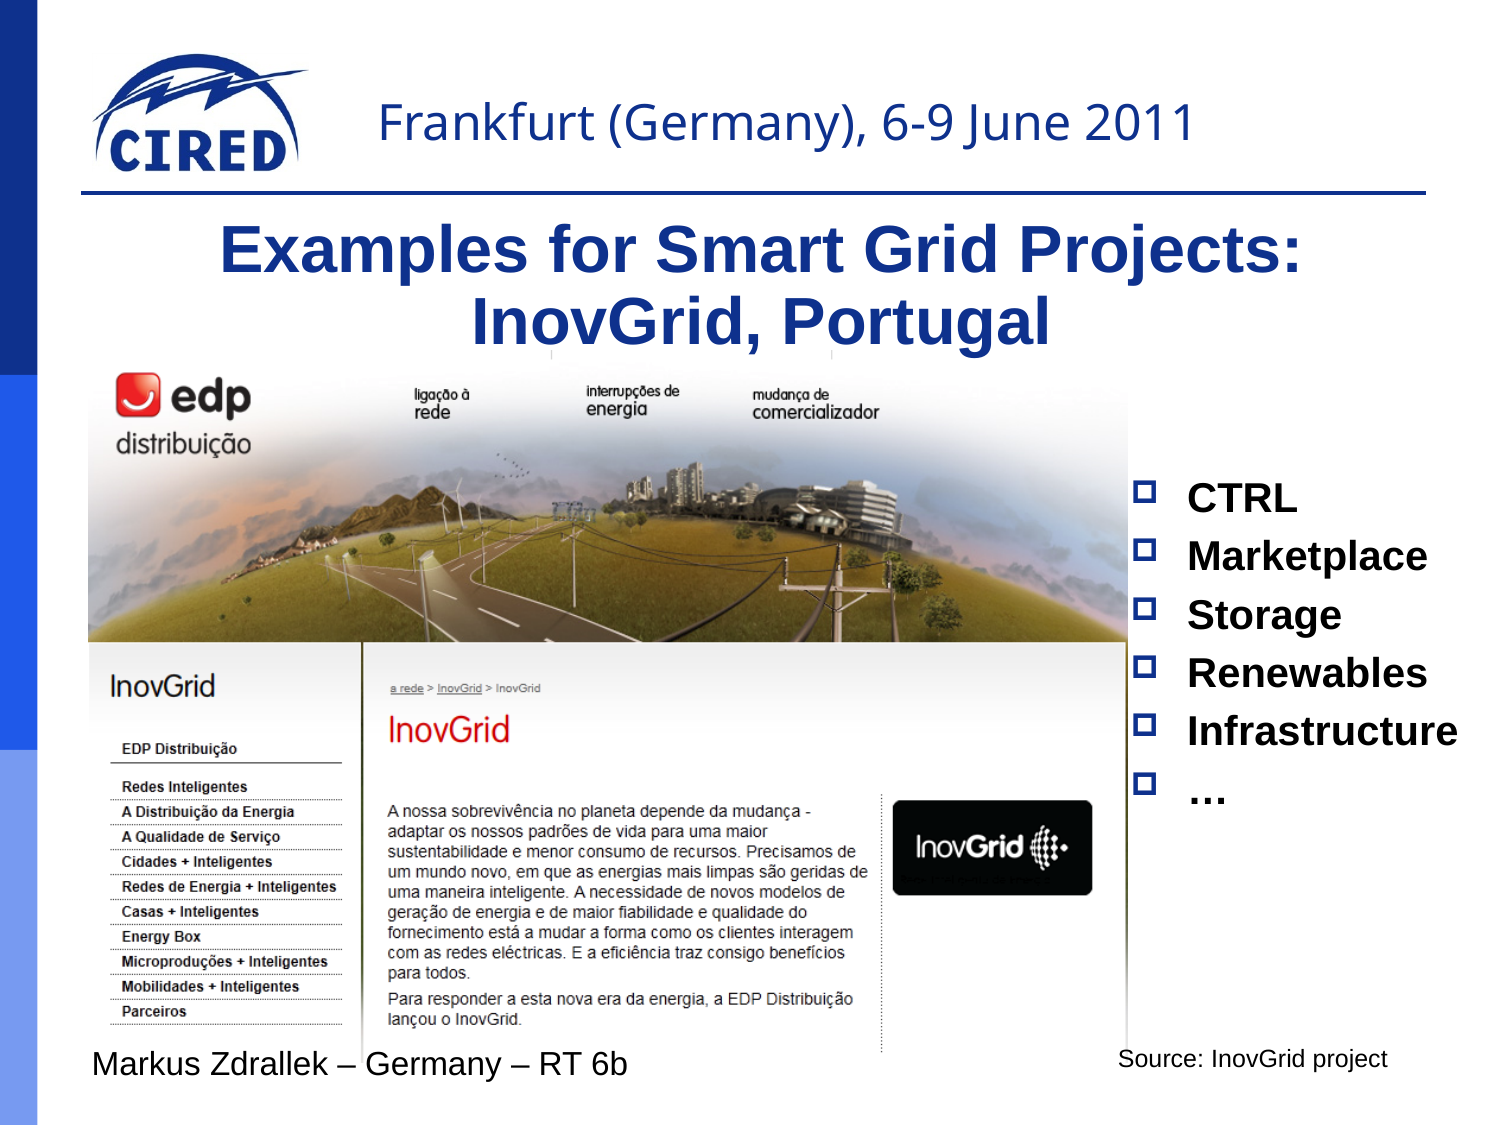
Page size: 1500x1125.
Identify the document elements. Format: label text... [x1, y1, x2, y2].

picture [88, 350, 1128, 1063]
text_box Source: InovGrid project [1103, 1034, 1404, 1080]
picture [92, 53, 309, 172]
text_box Examples for Smart Grid Projects: InovGrid, Portugal [88, 207, 1436, 367]
list CTRL Marketplace Storage Renewables Infrastructure … [1133, 463, 1490, 857]
text_box Markus Zdrallek – Germany – RT 6b [76, 1034, 1259, 1090]
